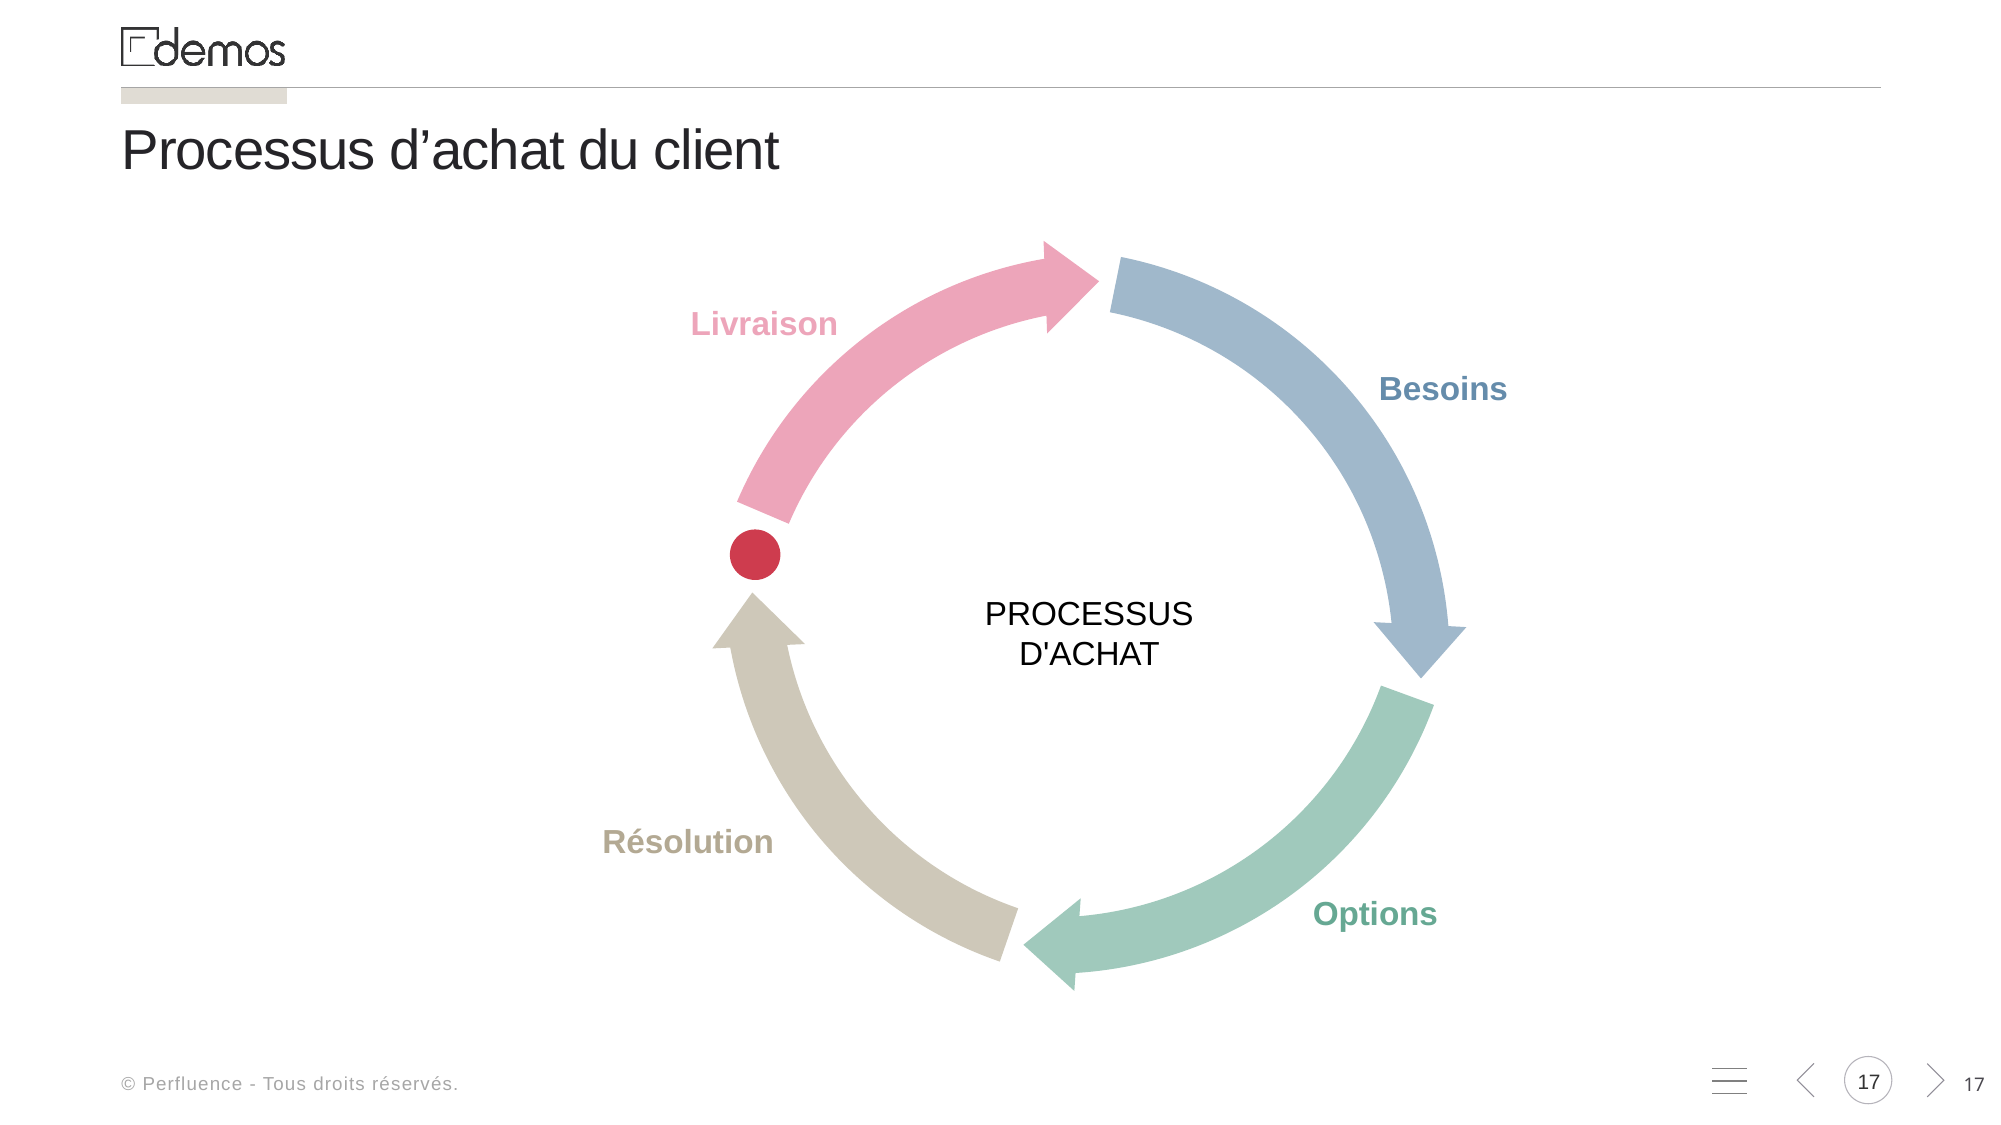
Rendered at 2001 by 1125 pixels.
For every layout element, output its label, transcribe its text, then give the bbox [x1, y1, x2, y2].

text_box [729, 529, 781, 580]
text_box Résolution [511, 813, 789, 868]
title Processus d’achat du client [121, 120, 1882, 231]
text_box [1108, 255, 1469, 681]
text_box [710, 590, 1020, 963]
text_box Livraison [675, 294, 918, 349]
text_box [1021, 684, 1436, 994]
text_box [735, 238, 1101, 526]
text_box © Perfluence - Tous droits réservés. [106, 1064, 1019, 1102]
text_box Besoins [1364, 360, 1584, 415]
text_box Options [1298, 885, 1513, 940]
slide_number 16 [1620, 1065, 2000, 1104]
text_box PROCESSUS D'ACHAT [950, 585, 1229, 680]
picture [121, 27, 285, 66]
